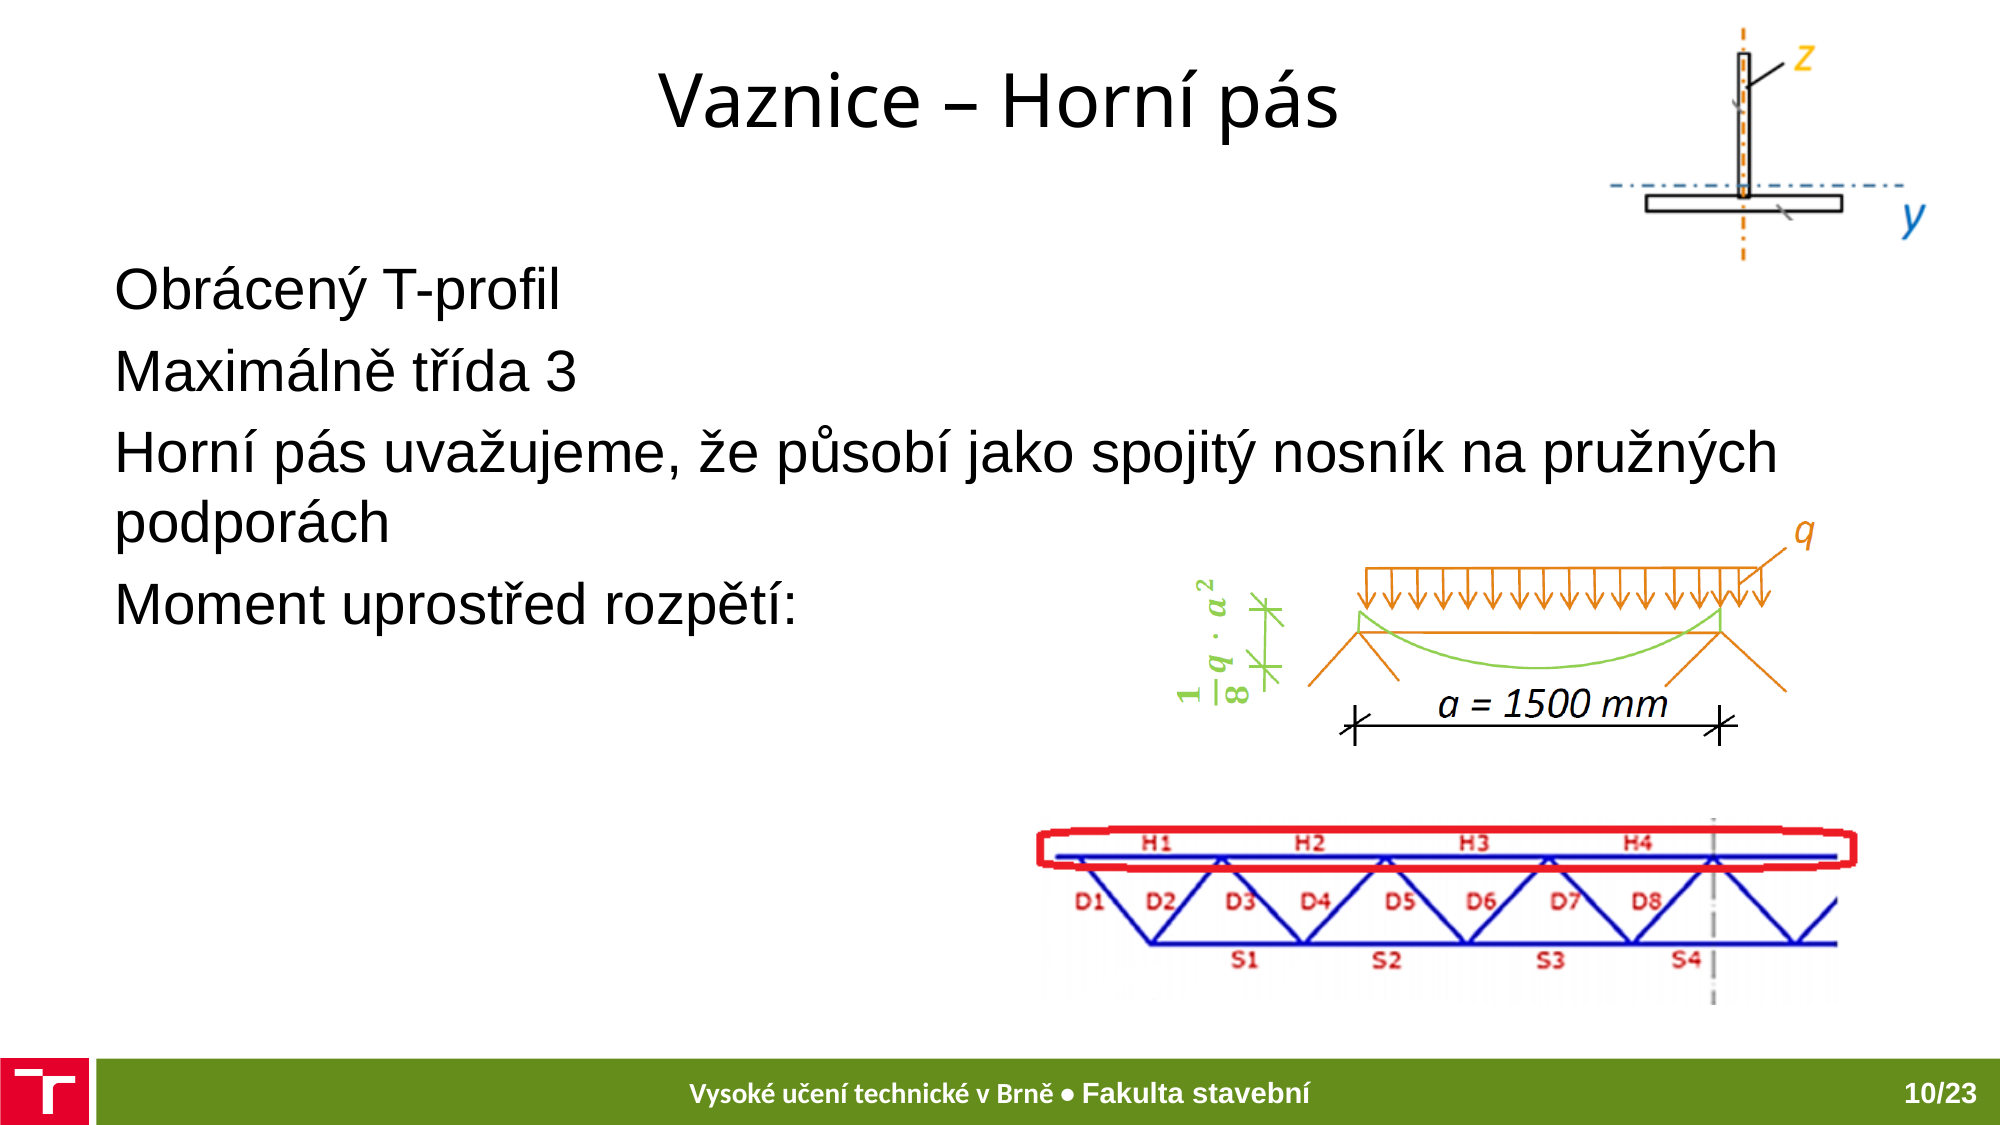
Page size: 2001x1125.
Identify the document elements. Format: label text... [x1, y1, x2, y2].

picture [1176, 514, 1824, 765]
picture [1035, 818, 1864, 1005]
title Vaznice – Horní pás [99, 45, 1585, 209]
picture [0, 1058, 89, 1125]
picture [1590, 18, 1940, 264]
